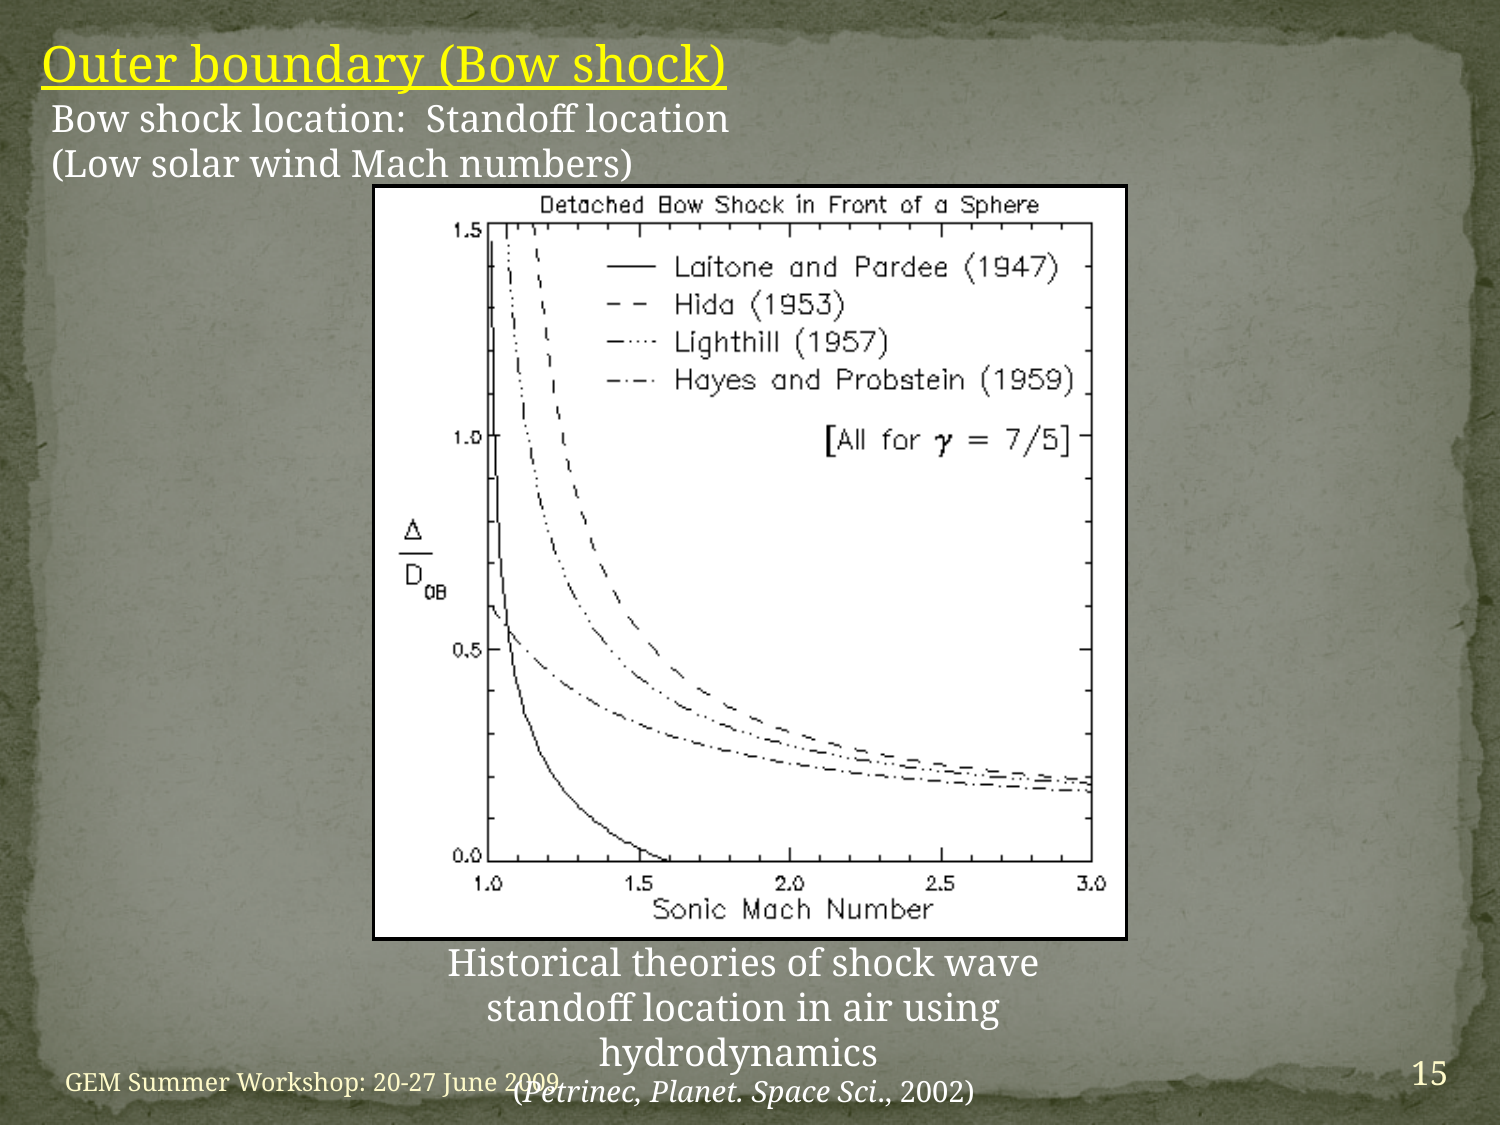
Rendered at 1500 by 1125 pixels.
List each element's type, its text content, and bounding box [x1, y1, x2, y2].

picture [374, 187, 1127, 939]
slide_number 15 [1379, 1037, 1480, 1113]
text_box Outer boundary (Bow shock) [26, 24, 742, 100]
text_box Bow shock location: Standoff location (Low solar wind Mach numbers) [36, 87, 746, 193]
footer GEM Summer Workshop: 20-27 June 2009 [50, 1050, 362, 1113]
text_box Historical theories of shock wave standoff location in air using hydrodynamics (Petrinec, Planet. Space Sci., 2002) [362, 931, 1125, 1117]
